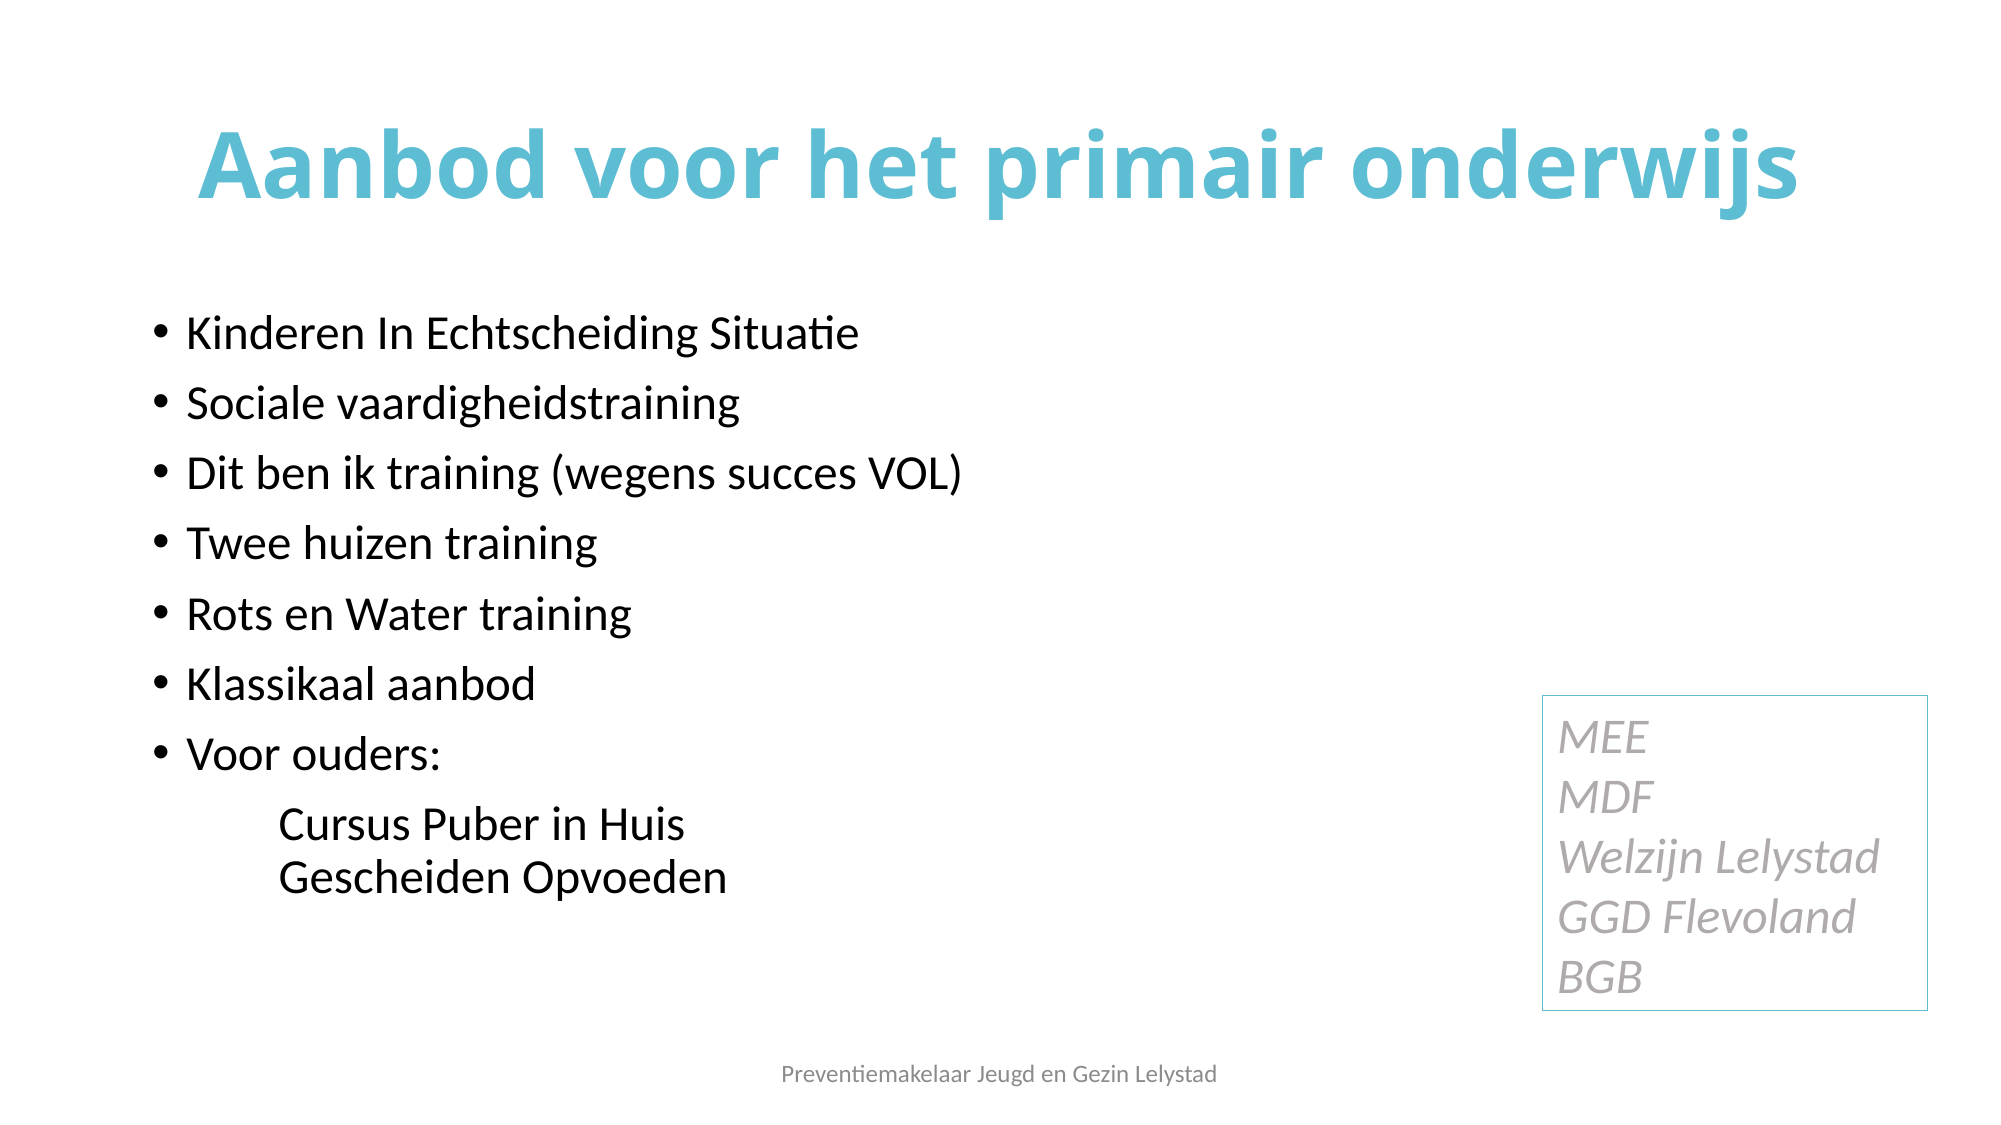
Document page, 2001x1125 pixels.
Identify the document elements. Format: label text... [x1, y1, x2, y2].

list Kinderen In Echtscheiding Situatie Sociale vaardigheidstraining Dit ben ik training (wegens succes VOL) Twee huizen training Rots en Water training Klassikaal aanbod Voor ouders: Cursus Puber in Huis Gescheiden Opvoeden [137, 299, 1863, 913]
title Aanbod voor het primair onderwijs [137, 59, 1863, 278]
footer Preventiemakelaar Jeugd en Gezin Lelystad [662, 1042, 1338, 1103]
text_box MEE MDF Welzijn Lelystad GGD Flevoland BGB [1542, 695, 1928, 1011]
